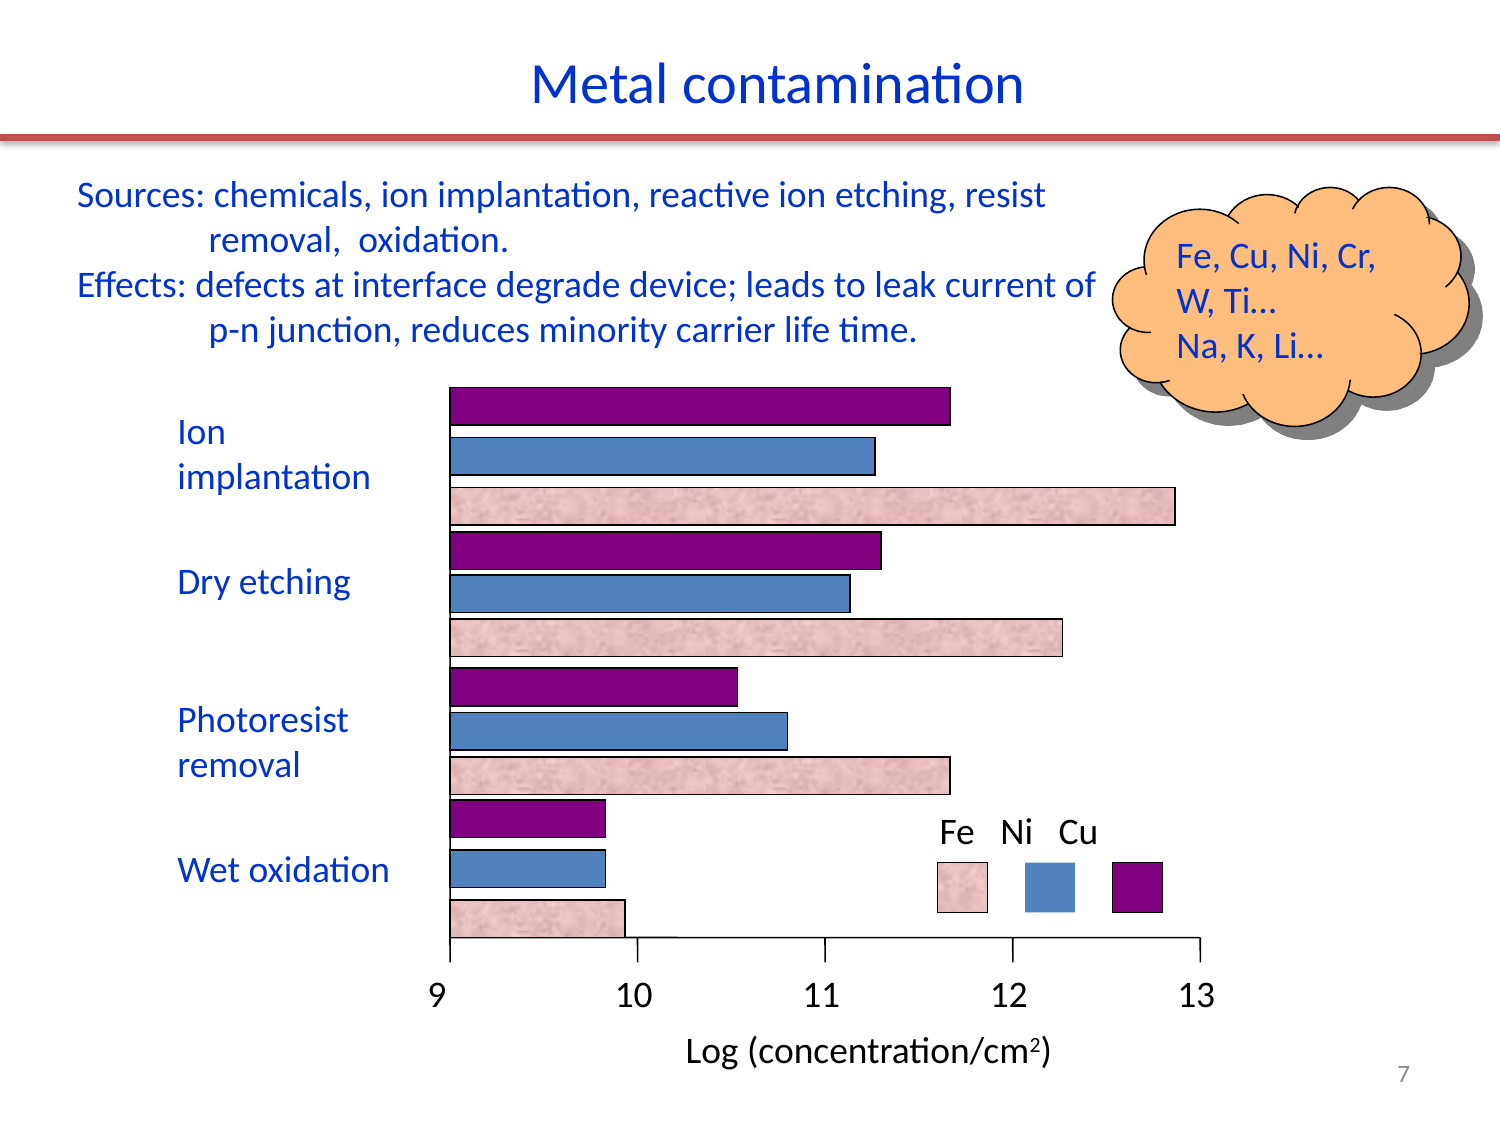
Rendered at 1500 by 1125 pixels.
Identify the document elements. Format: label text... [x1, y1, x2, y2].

text_box Metal contamination [515, 37, 1041, 123]
text_box Sources: chemicals, ion implantation, reactive ion etching, resist removal, oxidation. Effects: defects at interface degrade device; leads to leak current of p-n junction, reduces minority carrier life time. [62, 162, 1113, 358]
slide_number 7 [1074, 1042, 1425, 1103]
text_box Fe, Cu, Ni, Cr, W, Ti… Na, K, Li… [1113, 187, 1470, 427]
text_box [162, 387, 1251, 1094]
